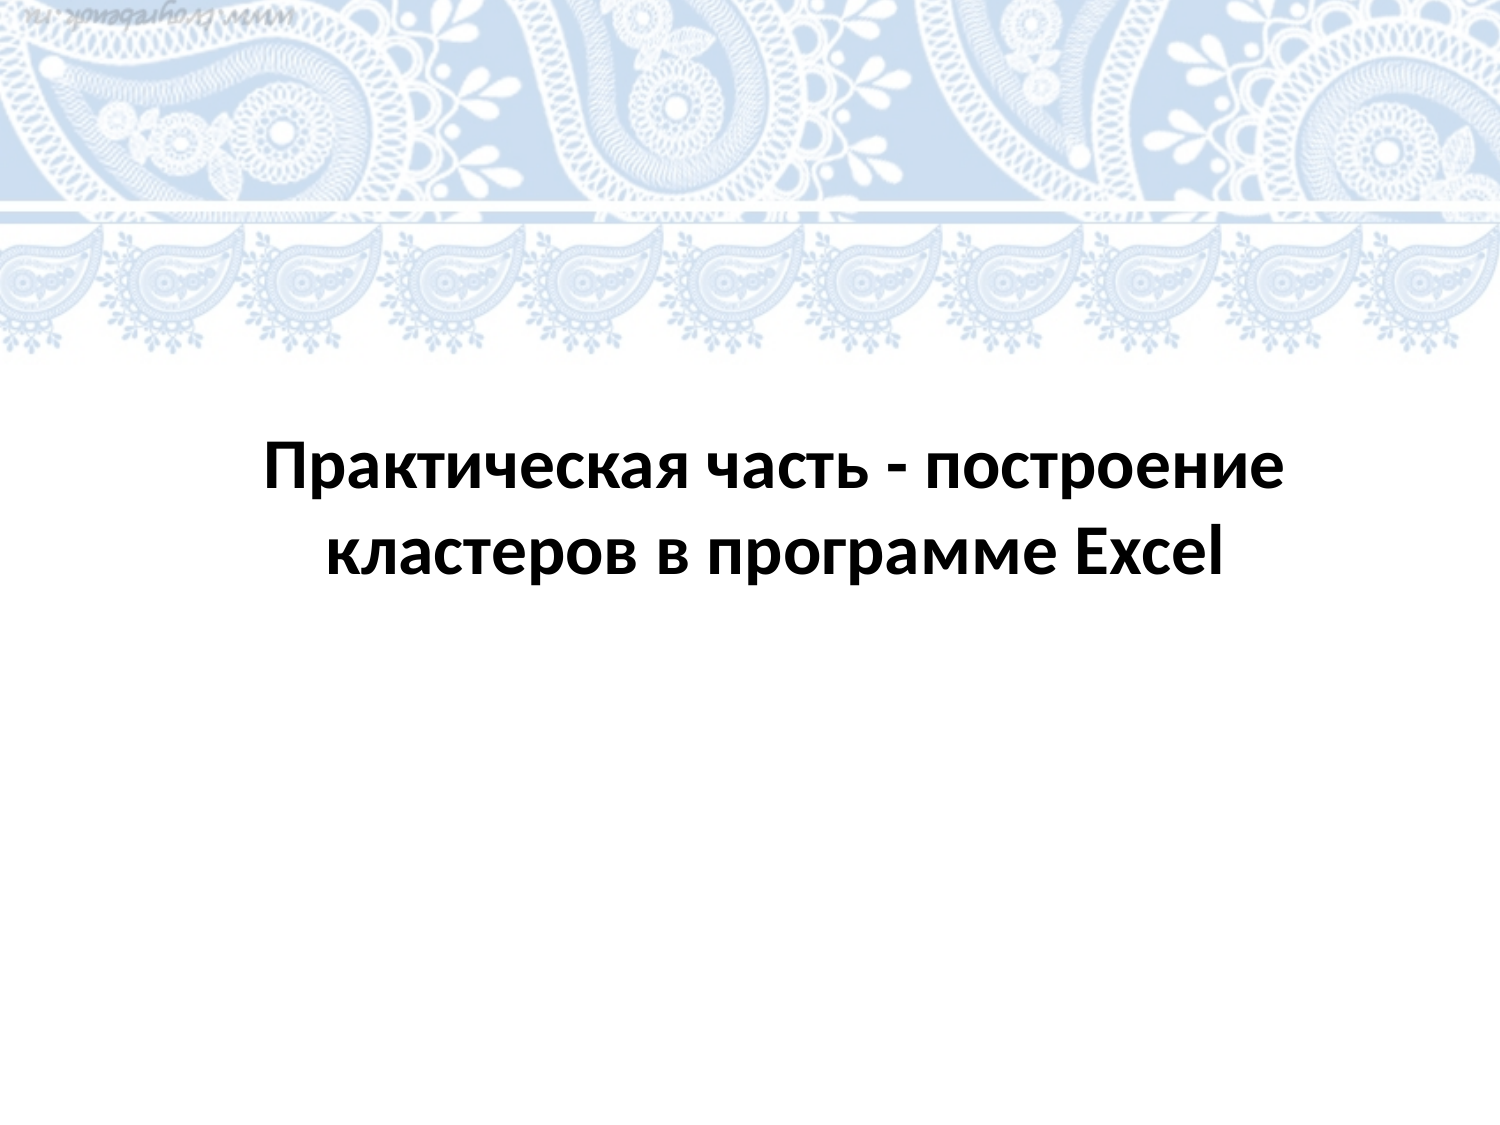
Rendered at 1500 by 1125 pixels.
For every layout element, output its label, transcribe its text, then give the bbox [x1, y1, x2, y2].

title Практическая часть - построение кластеров в программе Excel [100, 408, 1451, 597]
